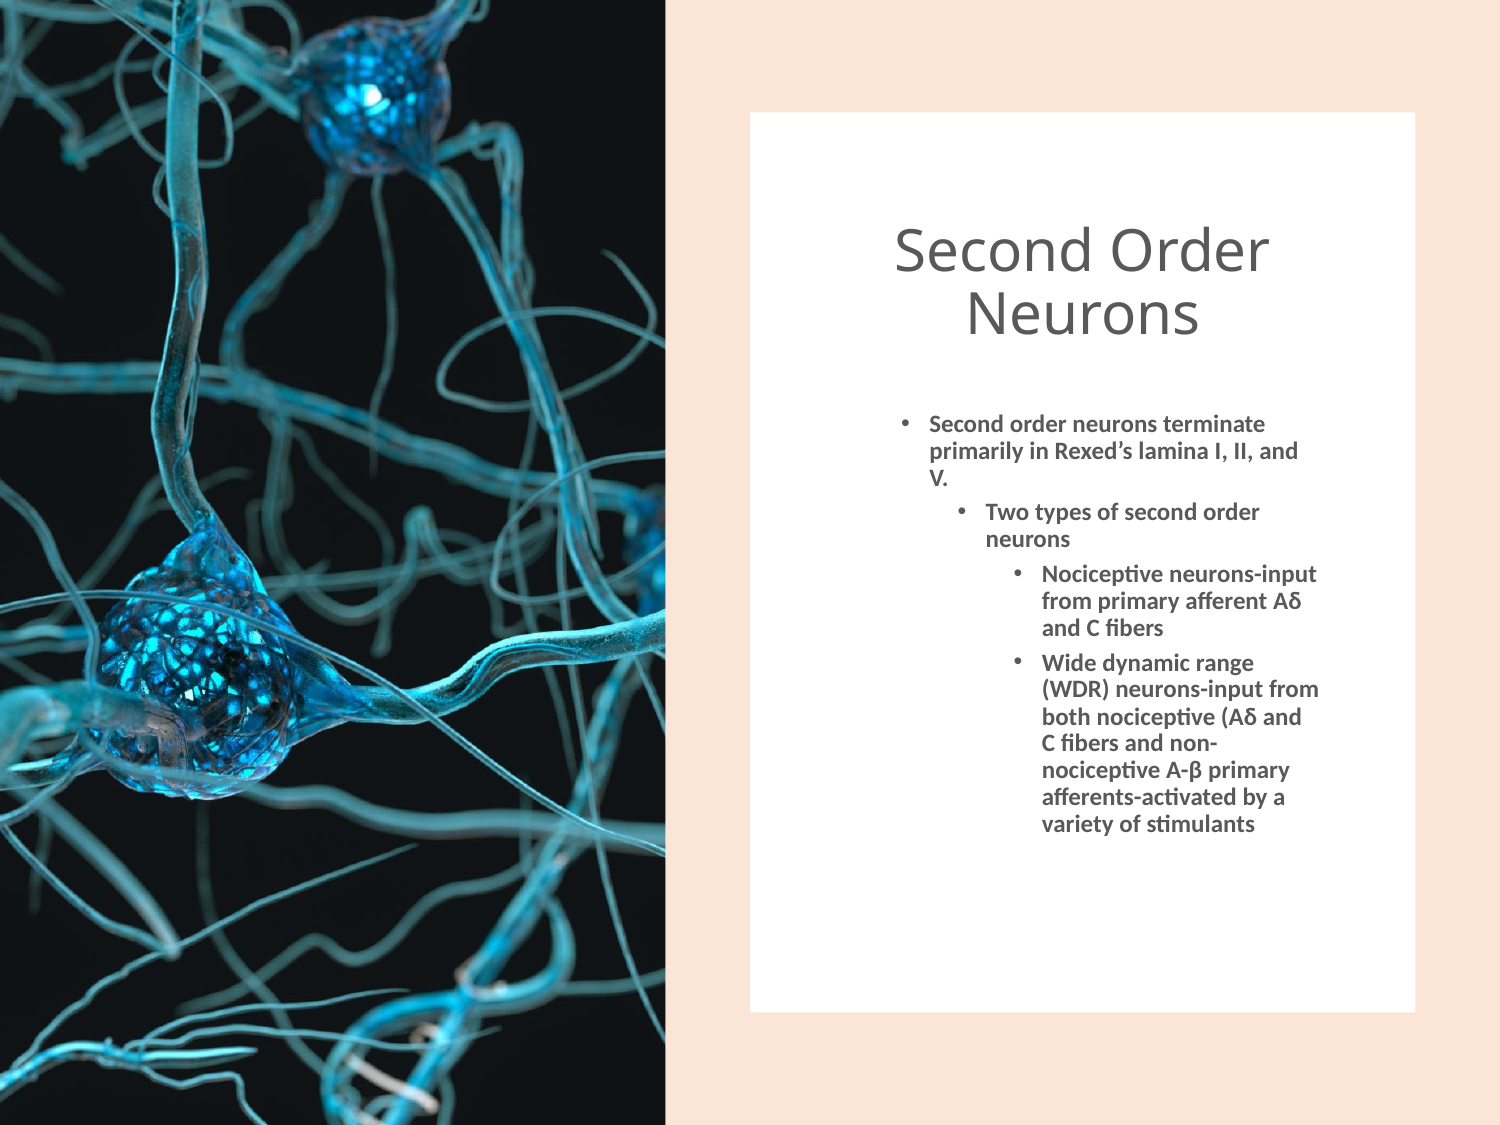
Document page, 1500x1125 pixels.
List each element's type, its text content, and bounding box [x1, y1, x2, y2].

title Second Order Neurons [829, 205, 1336, 355]
list Second order neurons terminate primarily in Rexed’s lamina I, II, and V. Two types of second order neurons Nociceptive neurons-input from primary afferent Aδ and C fibers Wide dynamic range (WDR) neurons-input from both nociceptive (Aδ and C fibers and non-nociceptive A-β primary afferents-activated by a variety of stimulants [829, 403, 1336, 908]
text_box [749, 111, 1417, 1013]
picture [0, 0, 666, 1125]
text_box [666, 0, 1500, 1125]
